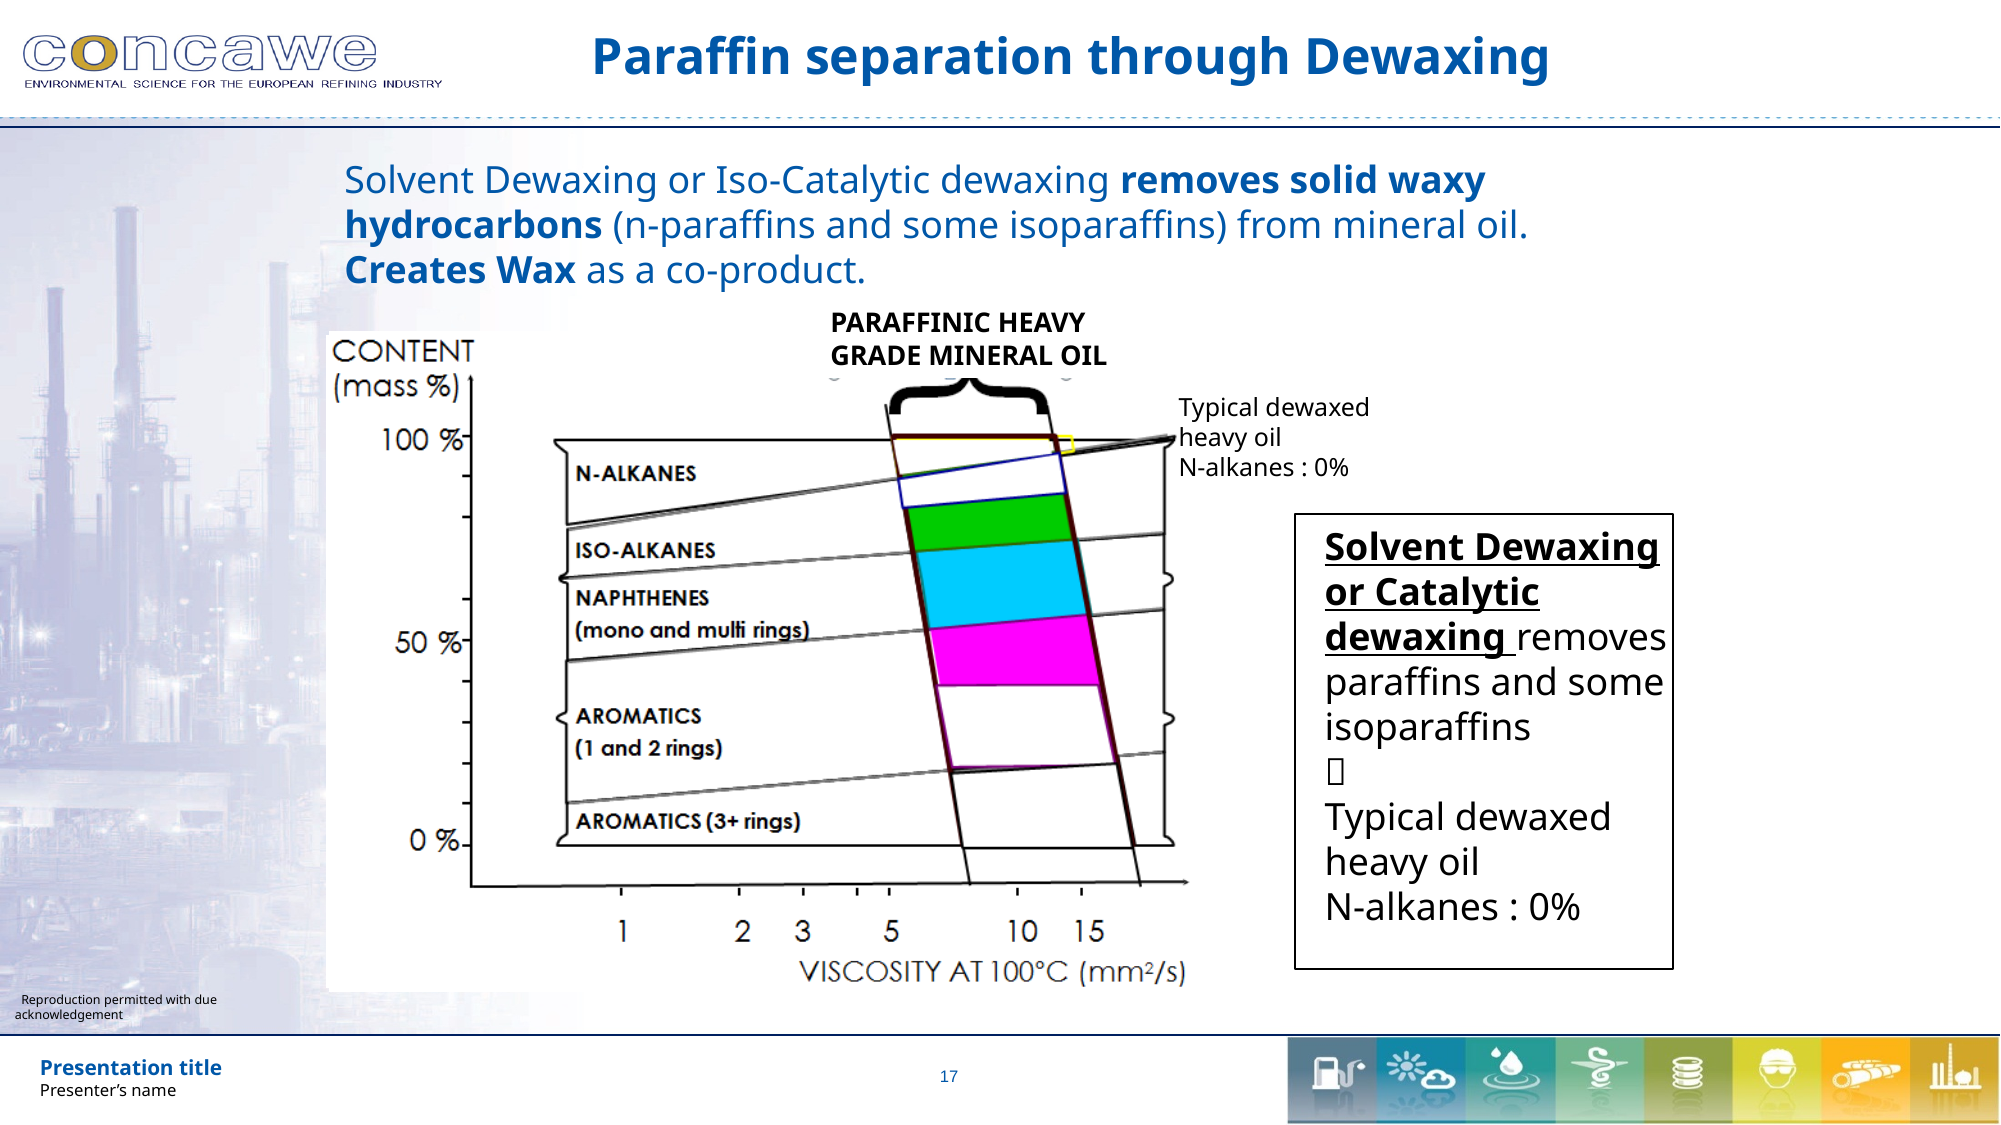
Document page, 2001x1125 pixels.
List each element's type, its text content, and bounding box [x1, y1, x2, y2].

text_box Solvent Dewaxing or Catalytic dewaxing removes paraffins and some isoparaffins  Typical dewaxed heavy oil N-alkanes : 0% [1309, 515, 1688, 936]
text_box Solvent Dewaxing or Iso-Catalytic dewaxing removes solid waxy hydrocarbons (n-paraffins and some isoparaffins) from mineral oil. Creates Wax as a co-product. [329, 148, 1607, 299]
text_box PARAFFINIC HEAVY GRADE MINERAL OIL [815, 298, 1123, 330]
text_box [374, 49, 1713, 126]
picture [0, 117, 374, 126]
picture [13, 34, 472, 95]
picture [0, 128, 2000, 1034]
text_box Paraffin separation through Dewaxing [577, 26, 1575, 93]
picture [1713, 117, 2000, 126]
picture [1286, 1035, 2001, 1125]
text_box Typical dewaxed heavy oil N-alkanes : 0% [1196, 384, 1427, 489]
text_box [1295, 514, 1674, 970]
